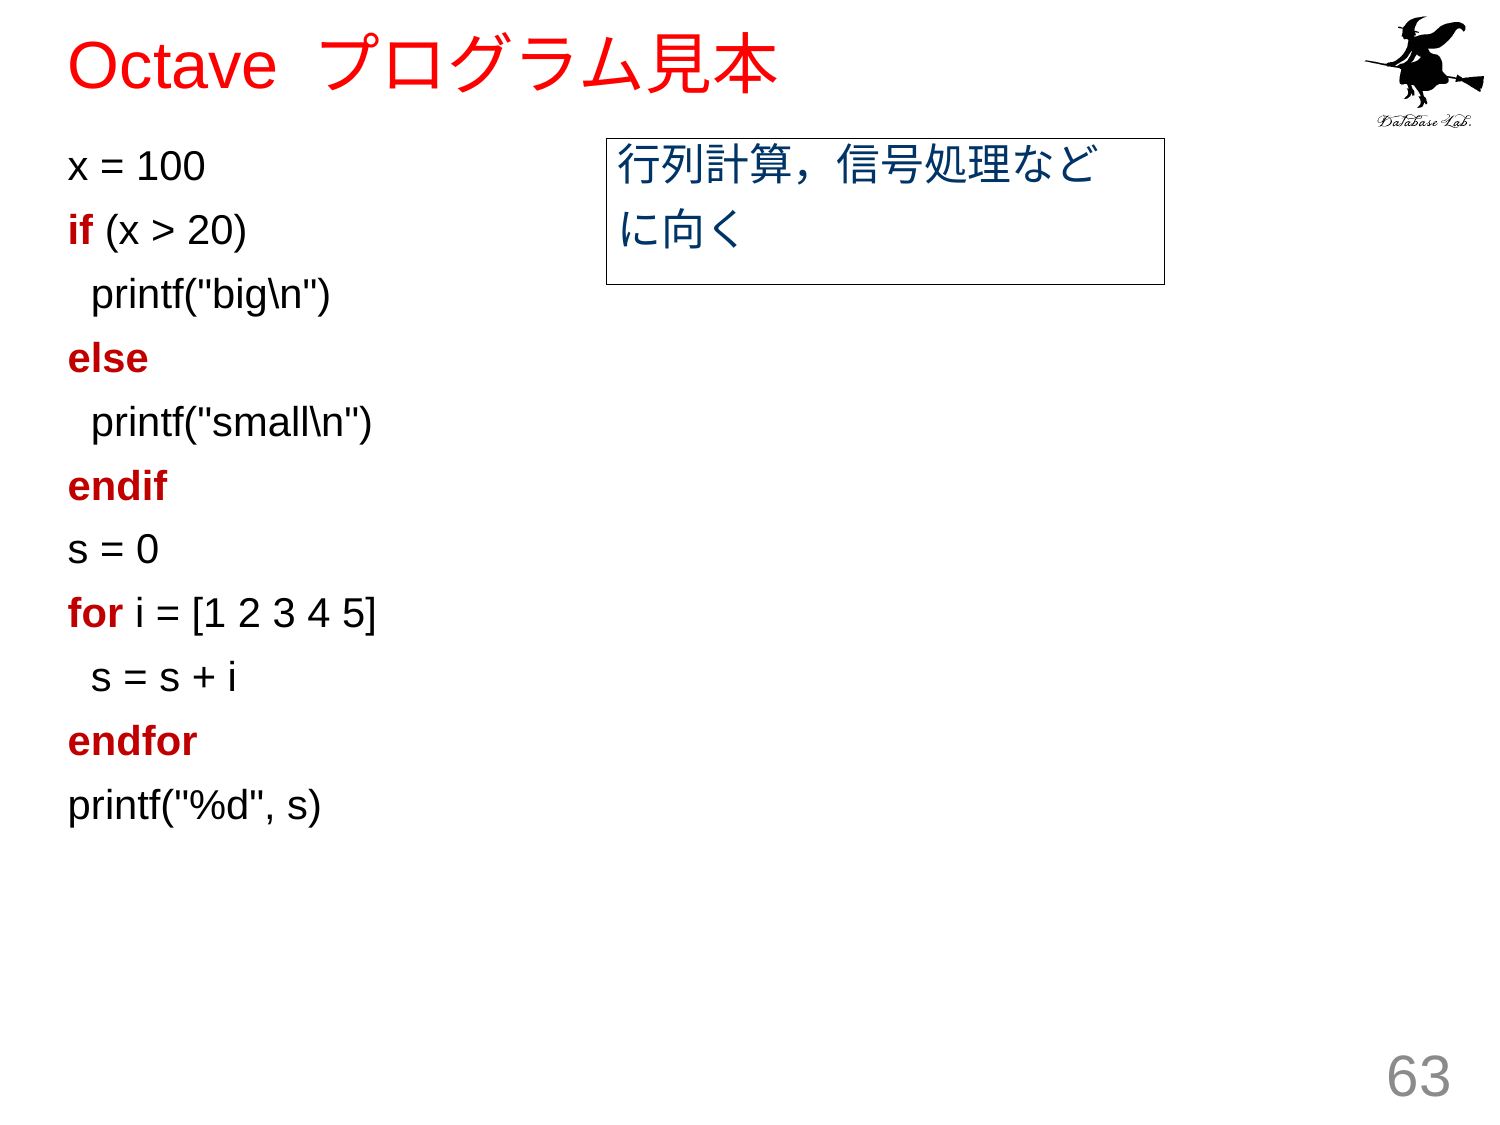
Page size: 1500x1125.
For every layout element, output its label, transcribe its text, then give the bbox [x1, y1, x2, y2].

slide_number 63 [1129, 1042, 1467, 1103]
picture [1362, 14, 1486, 130]
list x = 100 if (x > 20) printf("big\n") else printf("small\n") endif s = 0 for i = [1 2 3 4 5] s = s + i endfor printf("%d", s) [52, 138, 1441, 1014]
title Octave プログラム見本 [52, 28, 1441, 106]
text_box 行列計算，信号処理など に向く [606, 138, 1165, 285]
